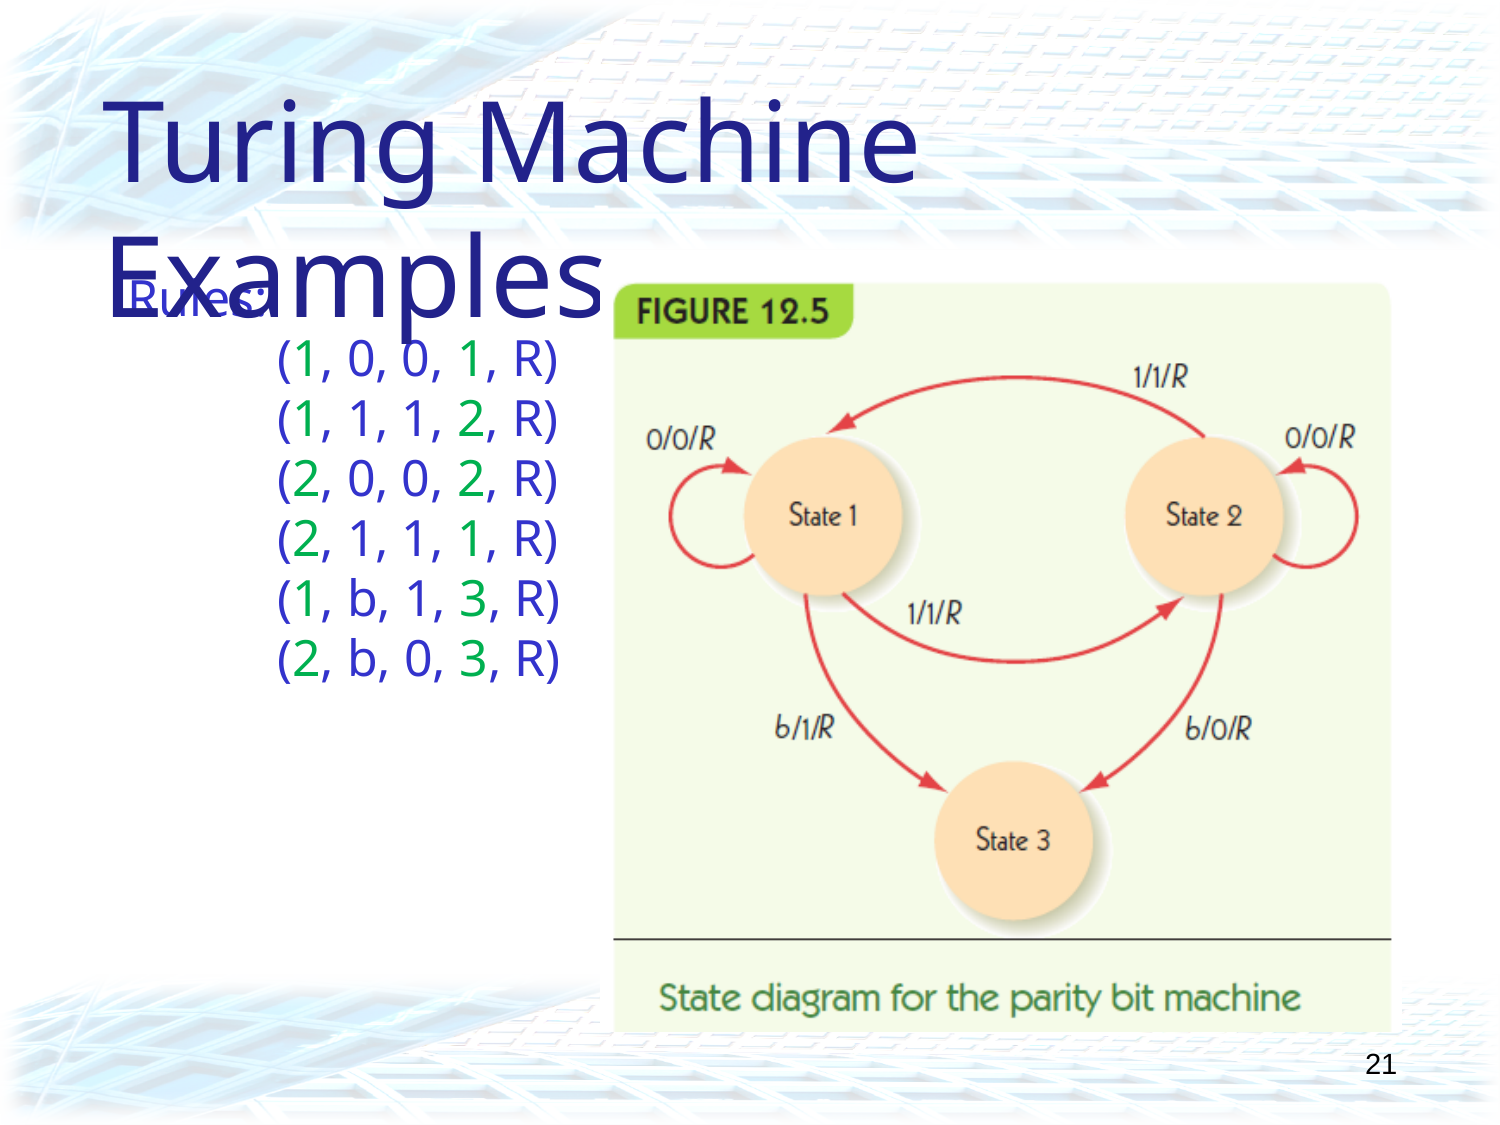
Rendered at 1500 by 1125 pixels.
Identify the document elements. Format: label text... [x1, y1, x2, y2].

text_box Rules: (1, 0, 0, 1, R) (1, 1, 1, 2, R) (2, 0, 0, 2, R) (2, 1, 1, 1, R) (1, b, 1, 3, R) (2, b, 0, 3, R) [110, 257, 627, 756]
picture [599, 274, 1402, 1032]
slide_number 21 [1074, 1037, 1413, 1101]
text_box Turing Machine Examples [87, 62, 1413, 250]
